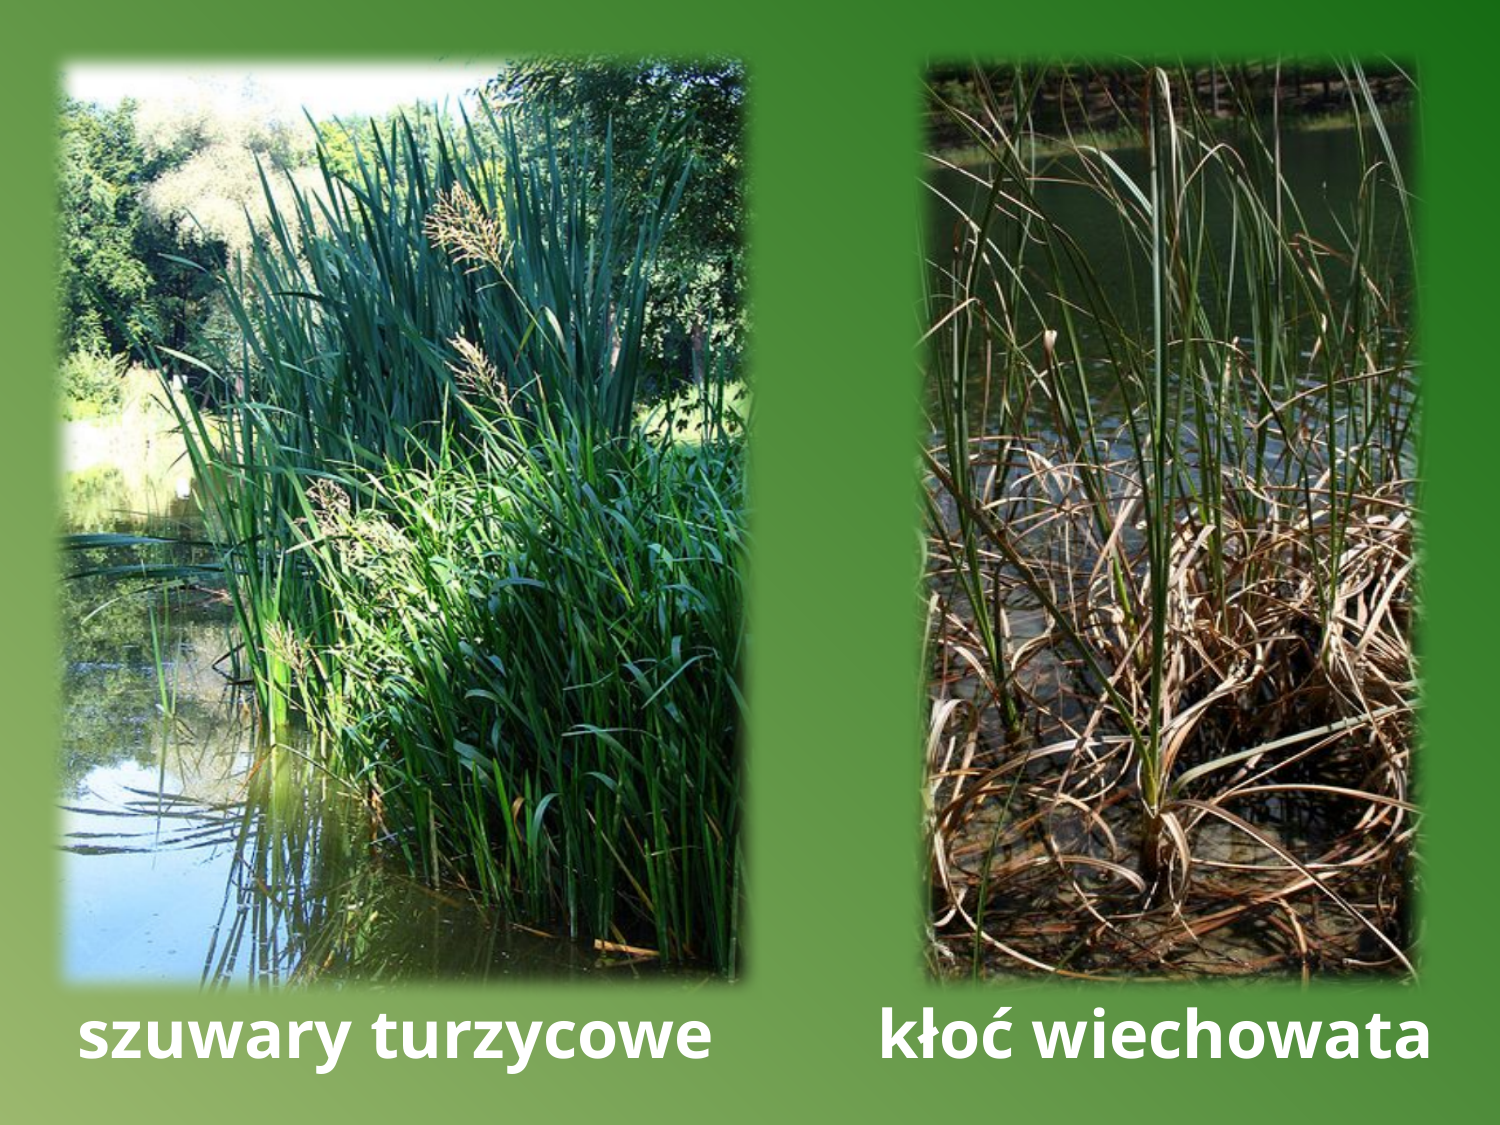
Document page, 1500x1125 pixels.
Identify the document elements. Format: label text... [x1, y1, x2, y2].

picture [46, 46, 762, 1001]
text_box szuwary turzycowe [58, 1010, 734, 1080]
picture [908, 46, 1433, 997]
text_box kłoć wiechowata [785, 984, 1500, 1125]
